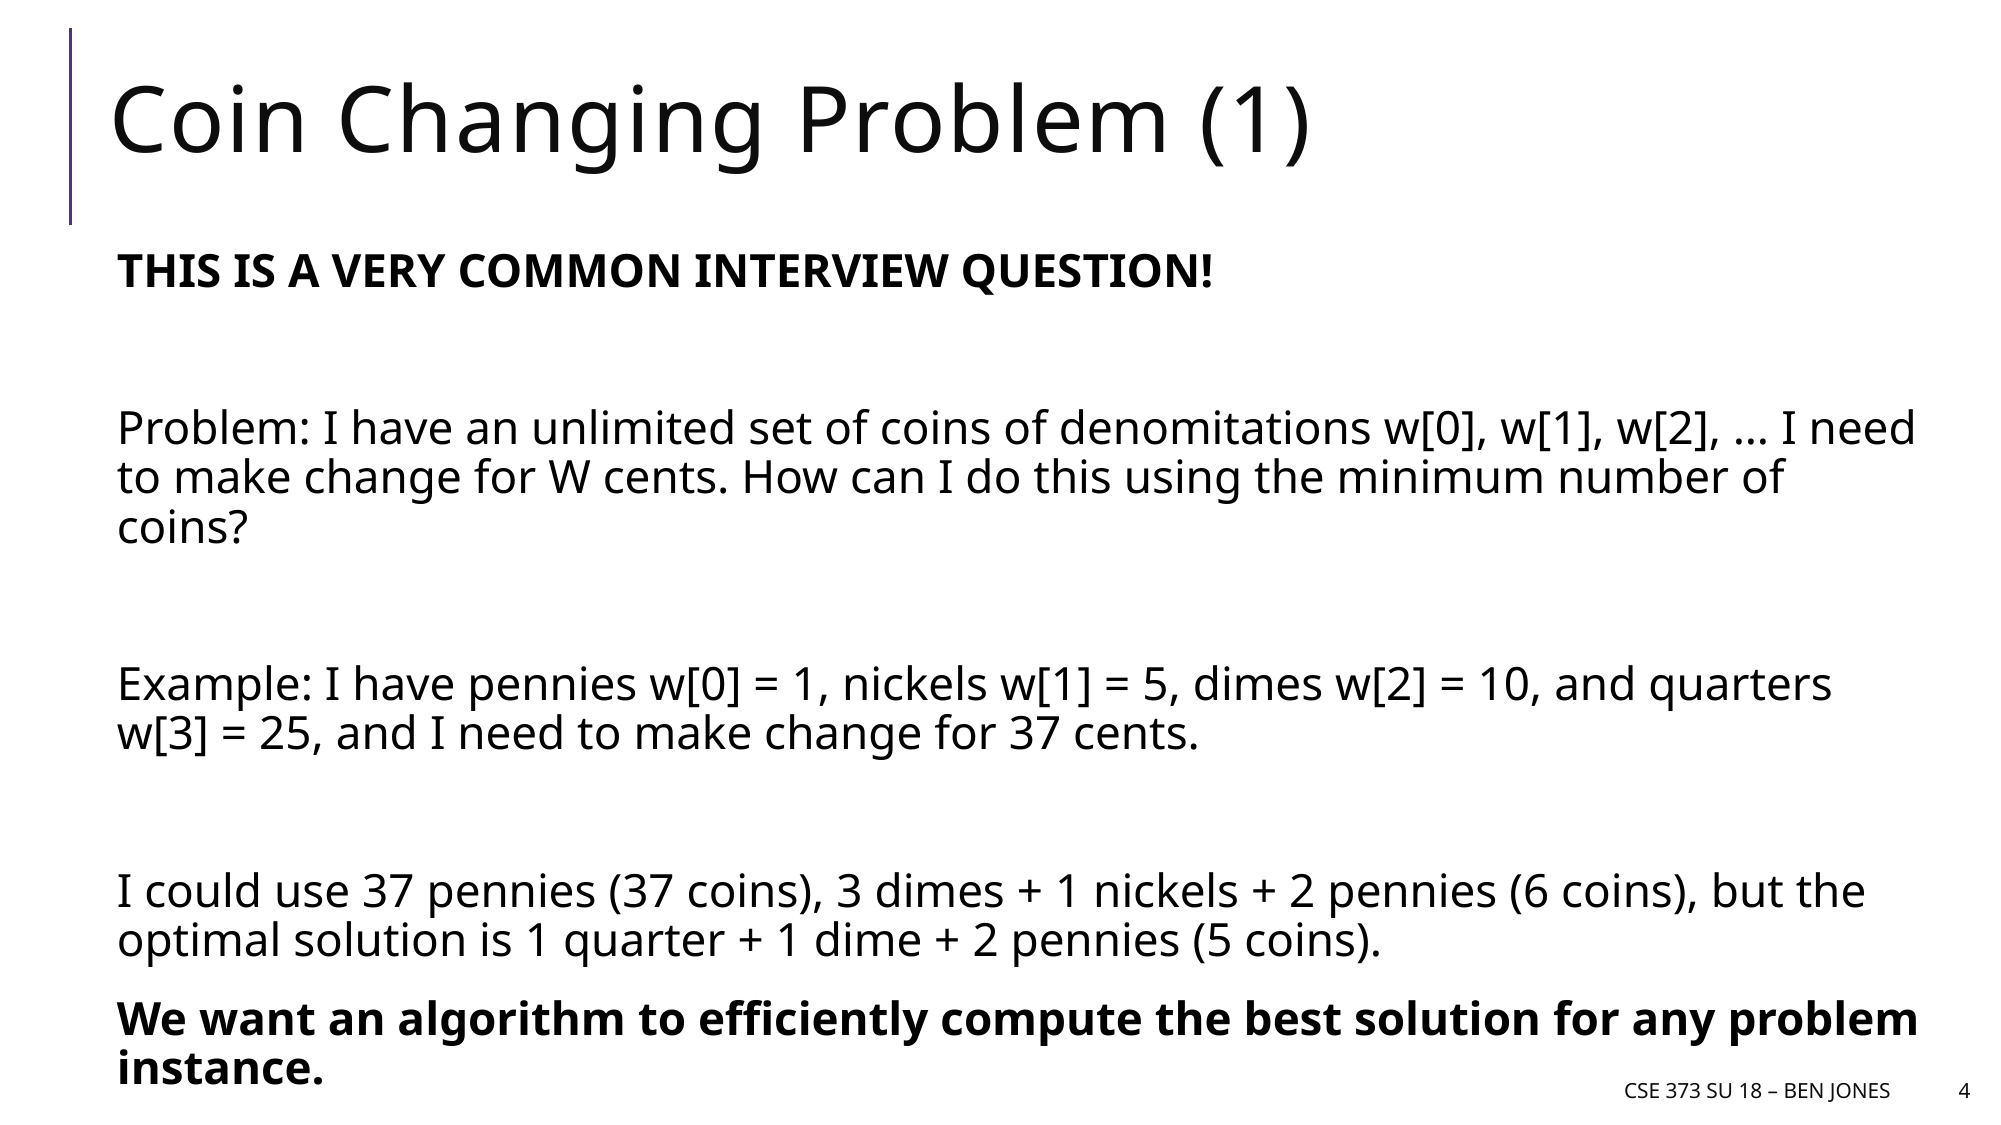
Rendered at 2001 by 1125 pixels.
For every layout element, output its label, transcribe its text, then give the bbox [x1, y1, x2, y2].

title Coin Changing Problem (1) [94, 43, 1930, 210]
footer CSE 373 Su 18 – Ben jones [937, 1069, 1906, 1115]
slide_number 4 [1916, 1069, 1986, 1115]
list THIS IS A VERY COMMON INTERVIEW QUESTION! Problem: I have an unlimited set of coins of denomitations w[0], w[1], w[2], … I need to make change for W cents. How can I do this using the minimum number of coins? Example: I have pennies w[0] = 1, nickels w[1] = 5, dimes w[2] = 10, and quarters w[3] = 25, and I need to make change for 37 cents. I could use 37 pennies (37 coins), 3 dimes + 1 nickels + 2 pennies (6 coins), but the optimal solution is 1 quarter + 1 dime + 2 pennies (5 coins). We want an algorithm to efficiently compute the best solution for any problem instance. [94, 240, 1930, 1035]
